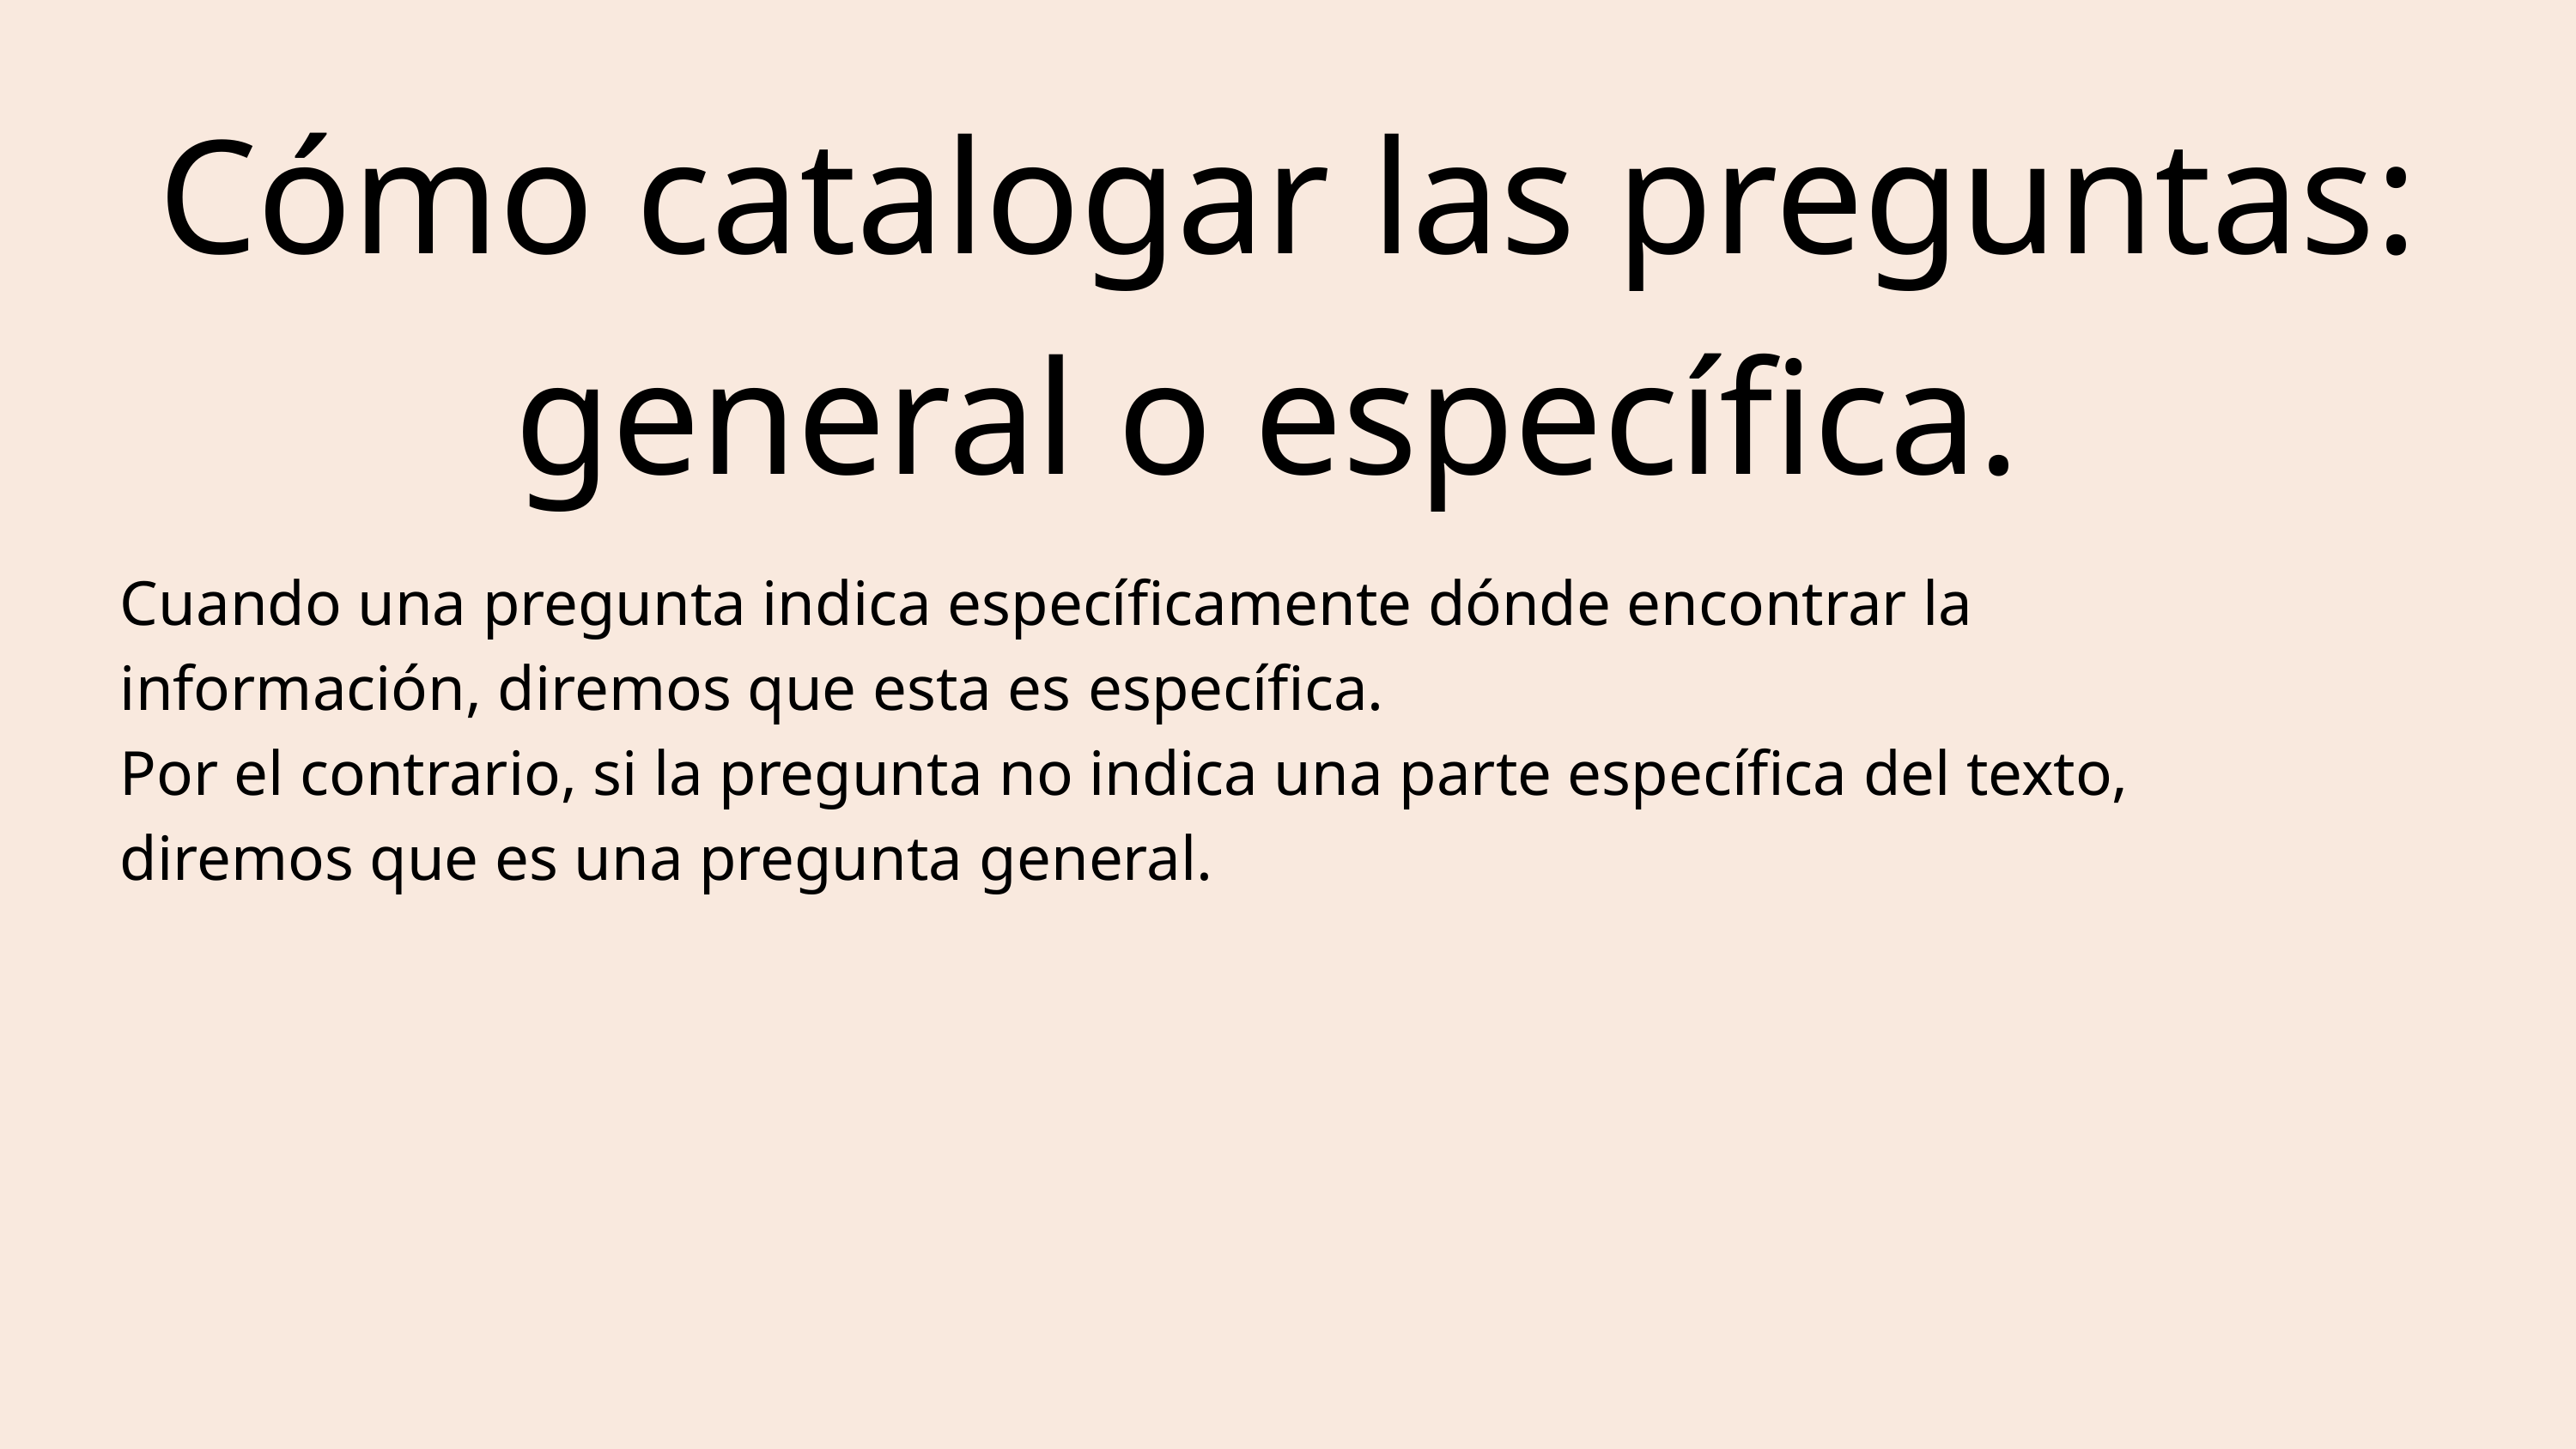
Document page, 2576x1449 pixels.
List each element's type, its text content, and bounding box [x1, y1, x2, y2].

text_box Cómo catalogar las preguntas: general o específica. [0, 64, 2576, 506]
text_box Cuando una pregunta indica específicamente dónde encontrar la información, diremos que esta es específica. Por el contrario, si la pregunta no indica una parte específica del texto, diremos que es una pregunta general. [119, 551, 2298, 893]
